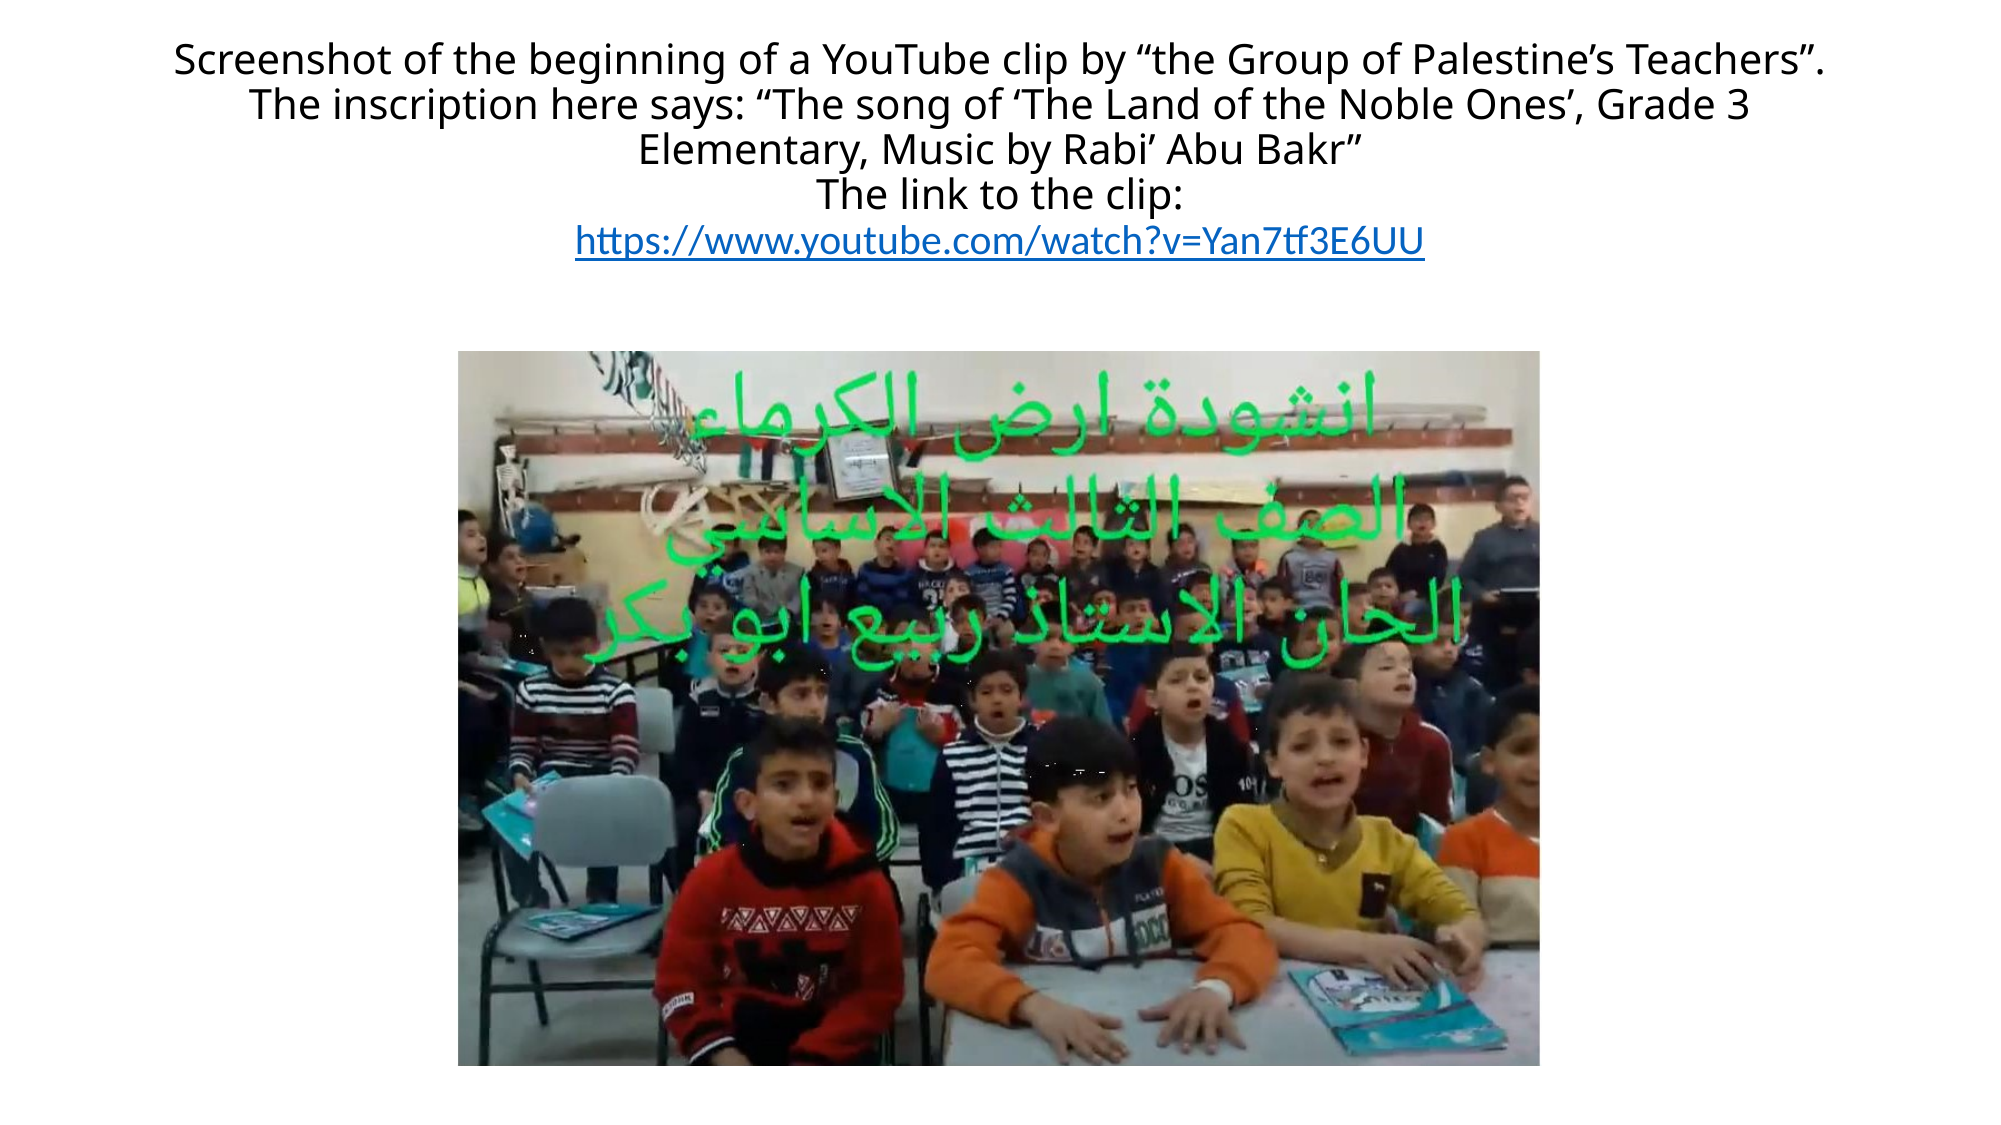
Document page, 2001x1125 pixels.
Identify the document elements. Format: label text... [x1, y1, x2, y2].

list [457, 351, 1543, 1066]
title Screenshot of the beginning of a YouTube clip by “the Group of Palestine’s Teachers”. The inscription here says: “The song of ‘The Land of the Noble Ones’, Grade 3 Elementary, Music by Rabi’ Abu Bakr” The link to the clip: https://www.youtube.com/watch?v=Yan7tf3E6UU [137, 0, 1863, 303]
